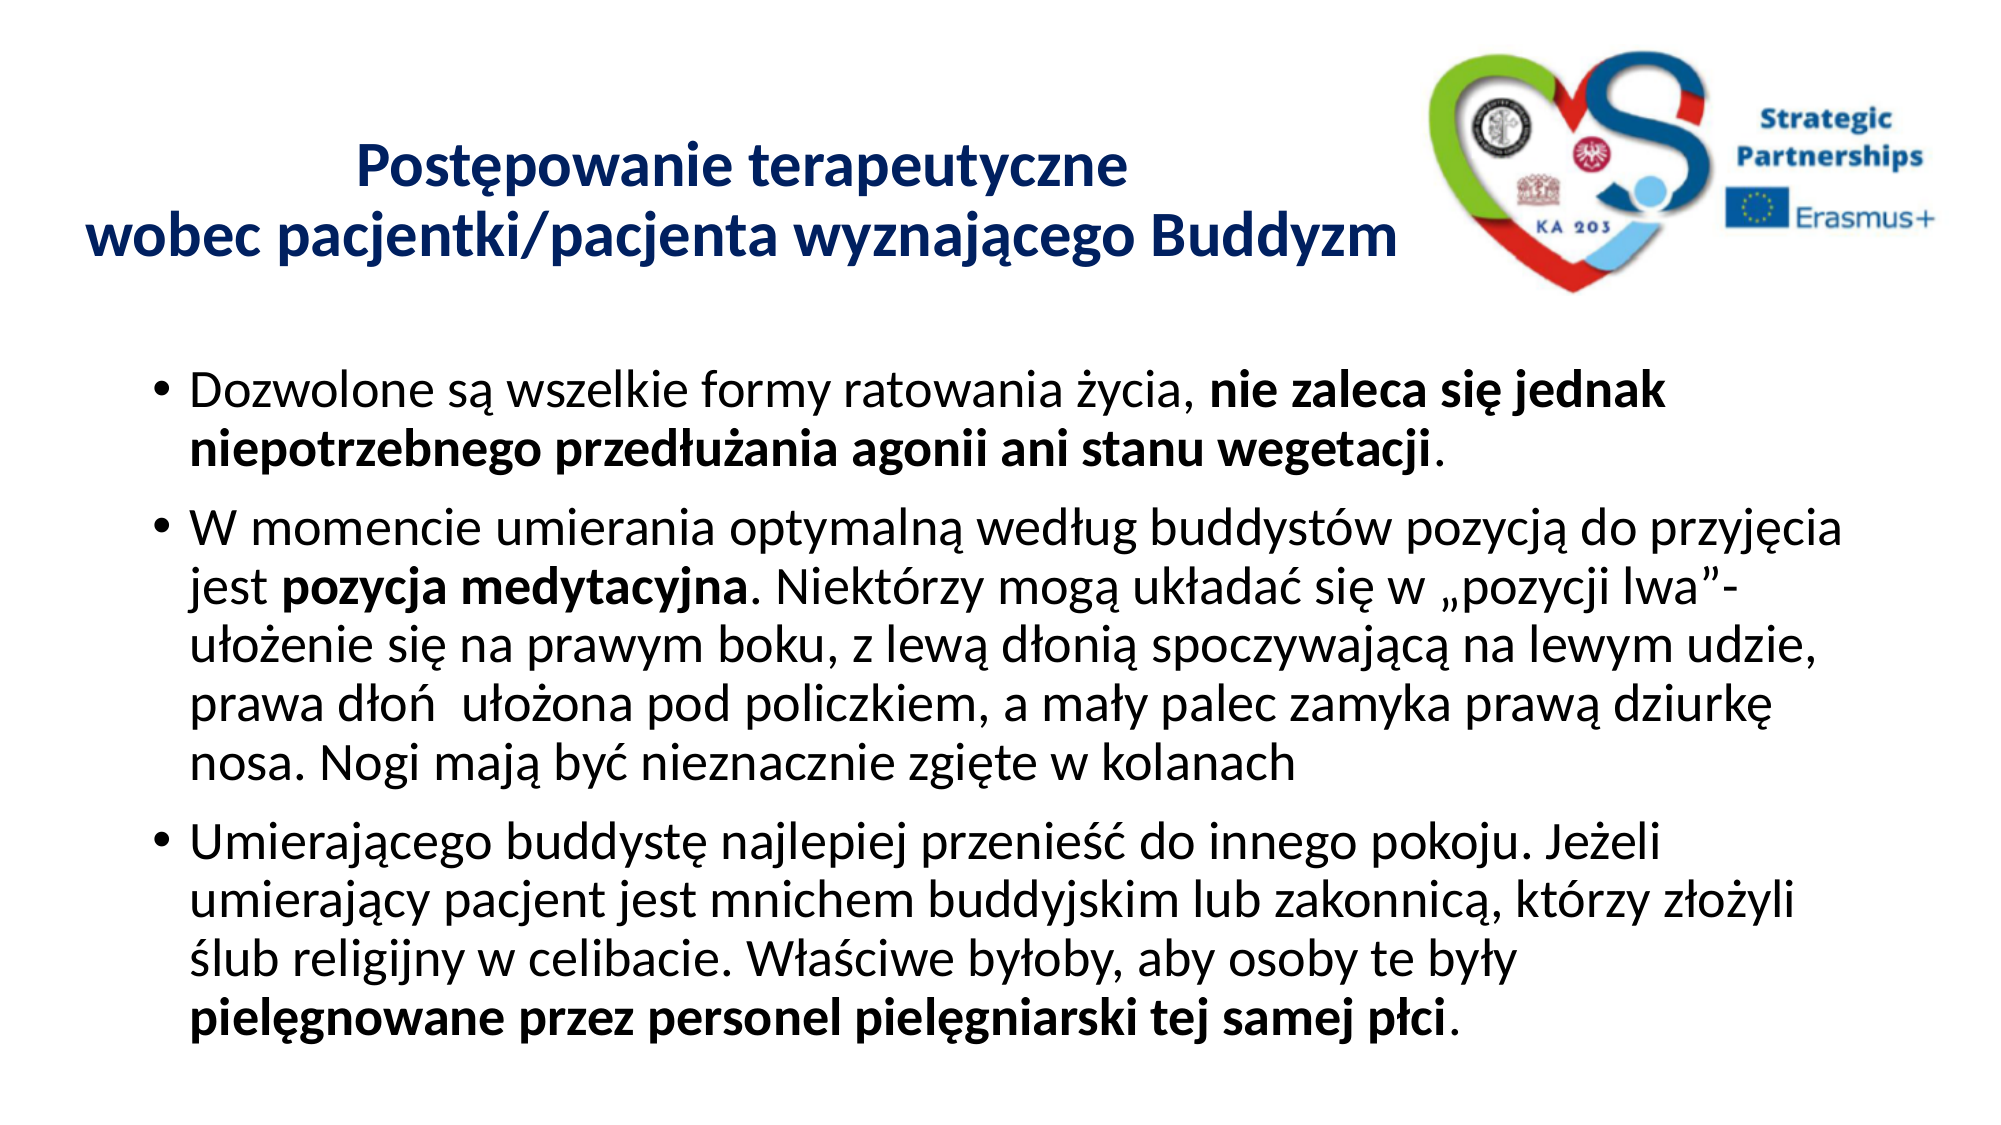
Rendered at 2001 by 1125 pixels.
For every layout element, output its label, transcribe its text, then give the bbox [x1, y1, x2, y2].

picture [1420, 44, 1952, 296]
title Postępowanie terapeutyczne wobec pacjentki/pacjenta wyznającego Buddyzm [52, 105, 1420, 296]
list Dozwolone są wszelkie formy ratowania życia, nie zaleca się jednak niepotrzebnego przedłużania agonii ani stanu wegetacji. W momencie umierania optymalną według buddystów pozycją do przyjęcia jest pozycja medytacyjna. Niektórzy mogą układać się w „pozycji lwa”- ułożenie się na prawym boku, z lewą dłonią spoczywającą na lewym udzie, prawa dłoń ułożona pod policzkiem, a mały palec zamyka prawą dziurkę nosa. Nogi mają być nieznacznie zgięte w kolanach Umierającego buddystę najlepiej przenieść do innego pokoju. Jeżeli umierający pacjent jest mnichem buddyjskim lub zakonnicą, którzy złożyli ślub religijny w celibacie. Właściwe byłoby, aby osoby te były pielęgnowane przez personel pielęgniarski tej samej płci. [137, 353, 1863, 1099]
